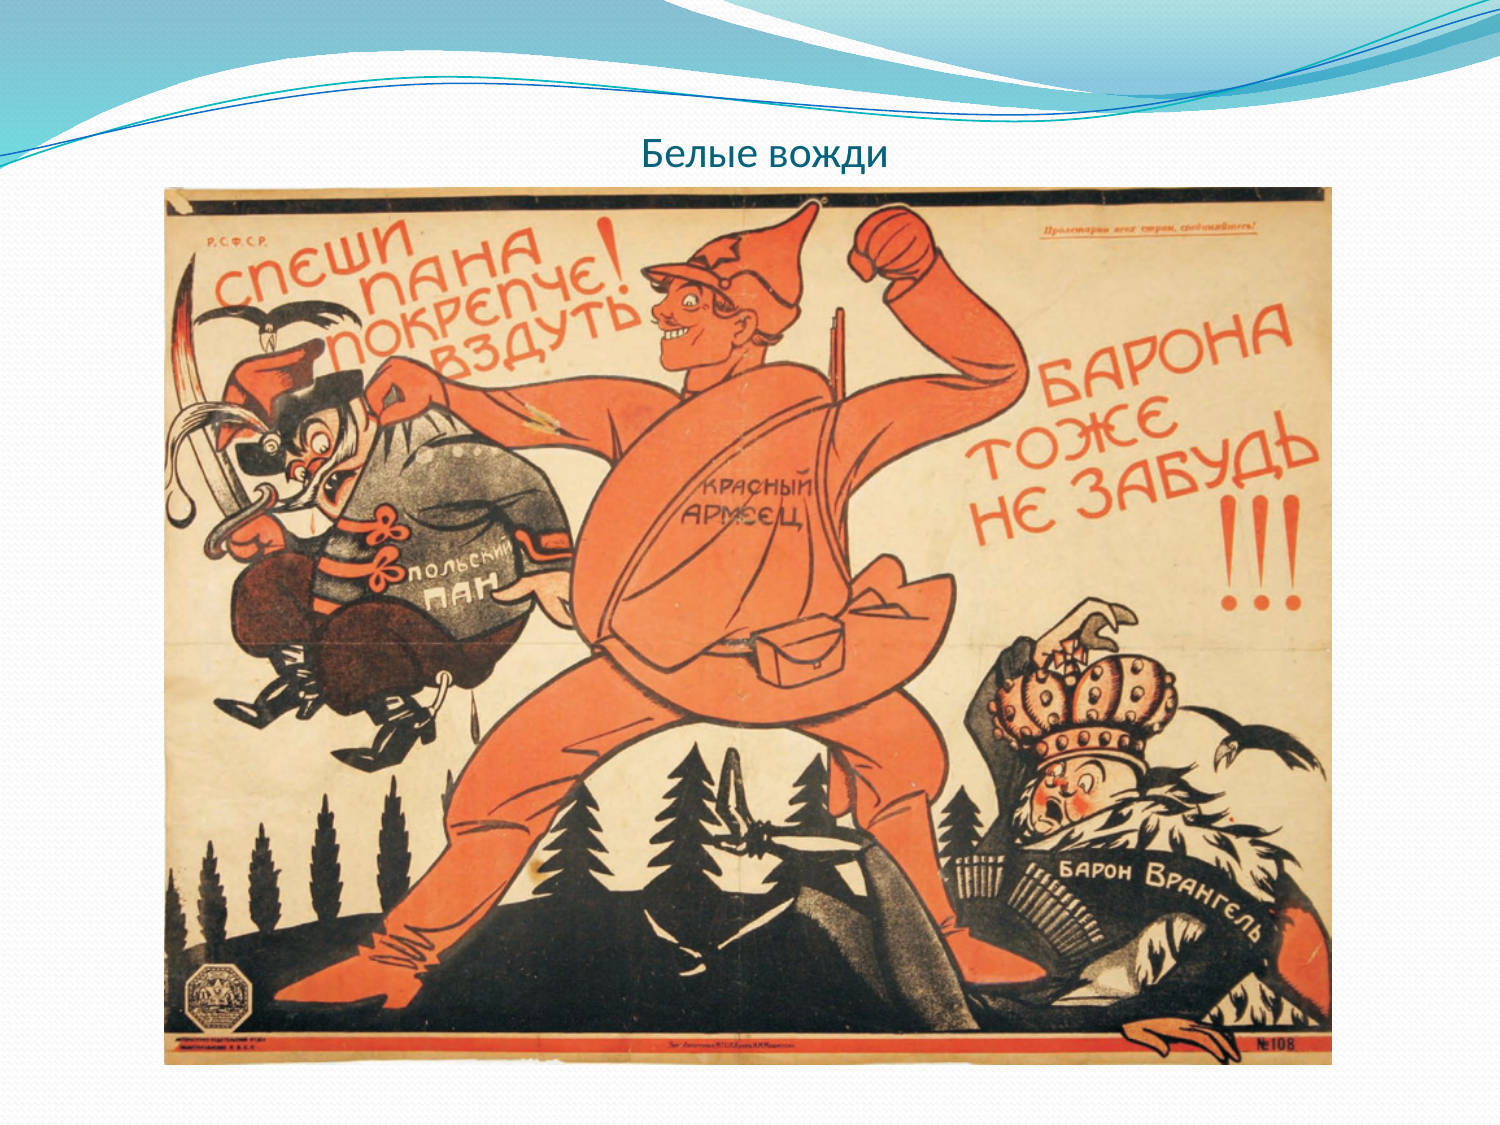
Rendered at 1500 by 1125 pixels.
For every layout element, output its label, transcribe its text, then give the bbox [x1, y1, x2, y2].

title Белые вожди [105, 115, 1425, 176]
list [163, 187, 1333, 1065]
